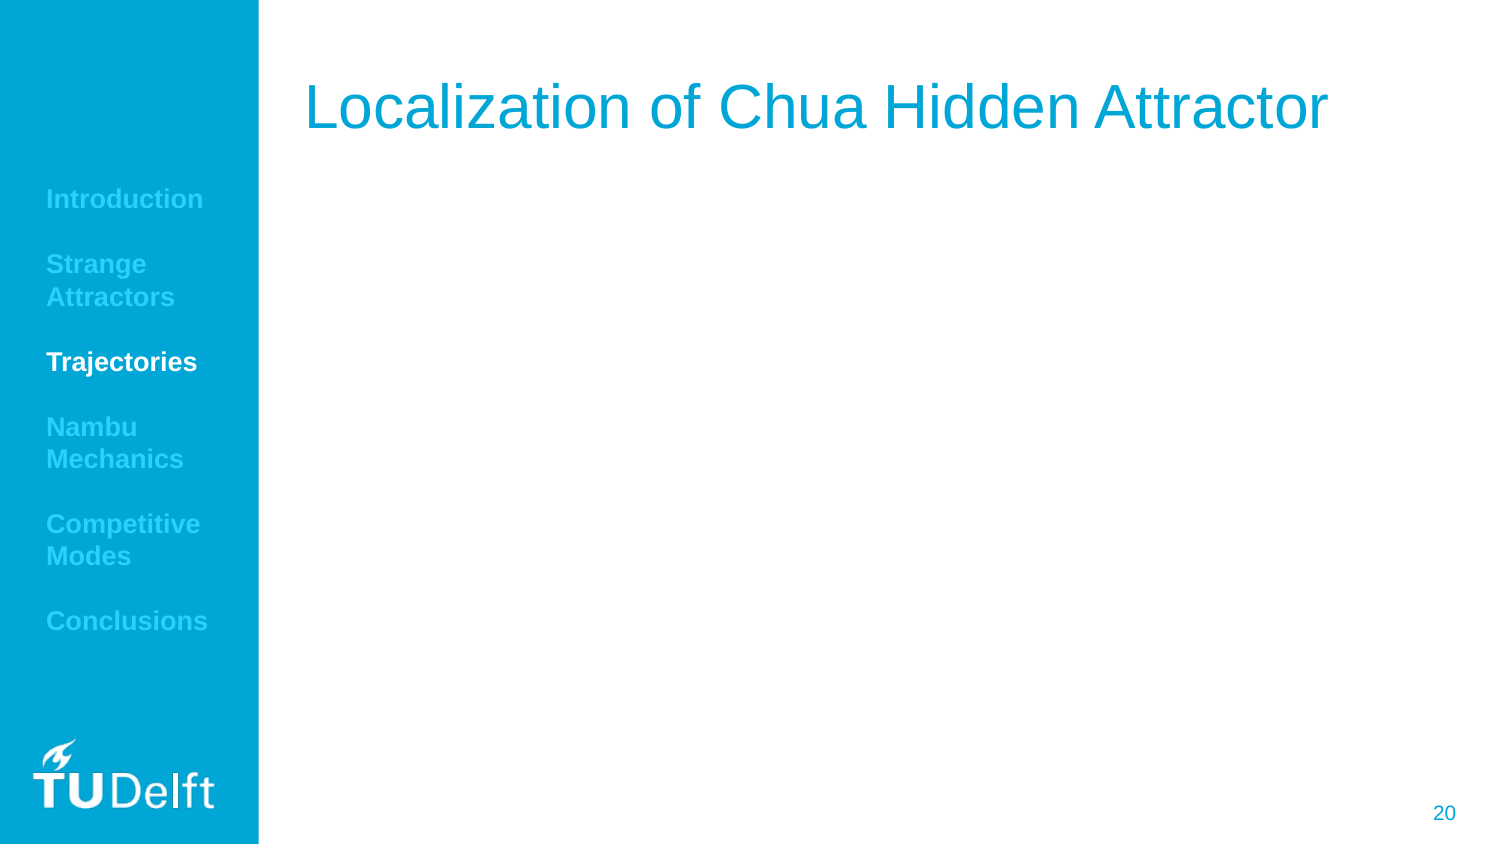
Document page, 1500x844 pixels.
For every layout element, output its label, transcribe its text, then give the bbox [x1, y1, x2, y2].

title Localization of Chua Hidden Attractor [289, 33, 1455, 175]
text_box Introduction Strange Attractors Trajectories Nambu Mechanics Competitive Modes Conclusions [31, 174, 227, 644]
